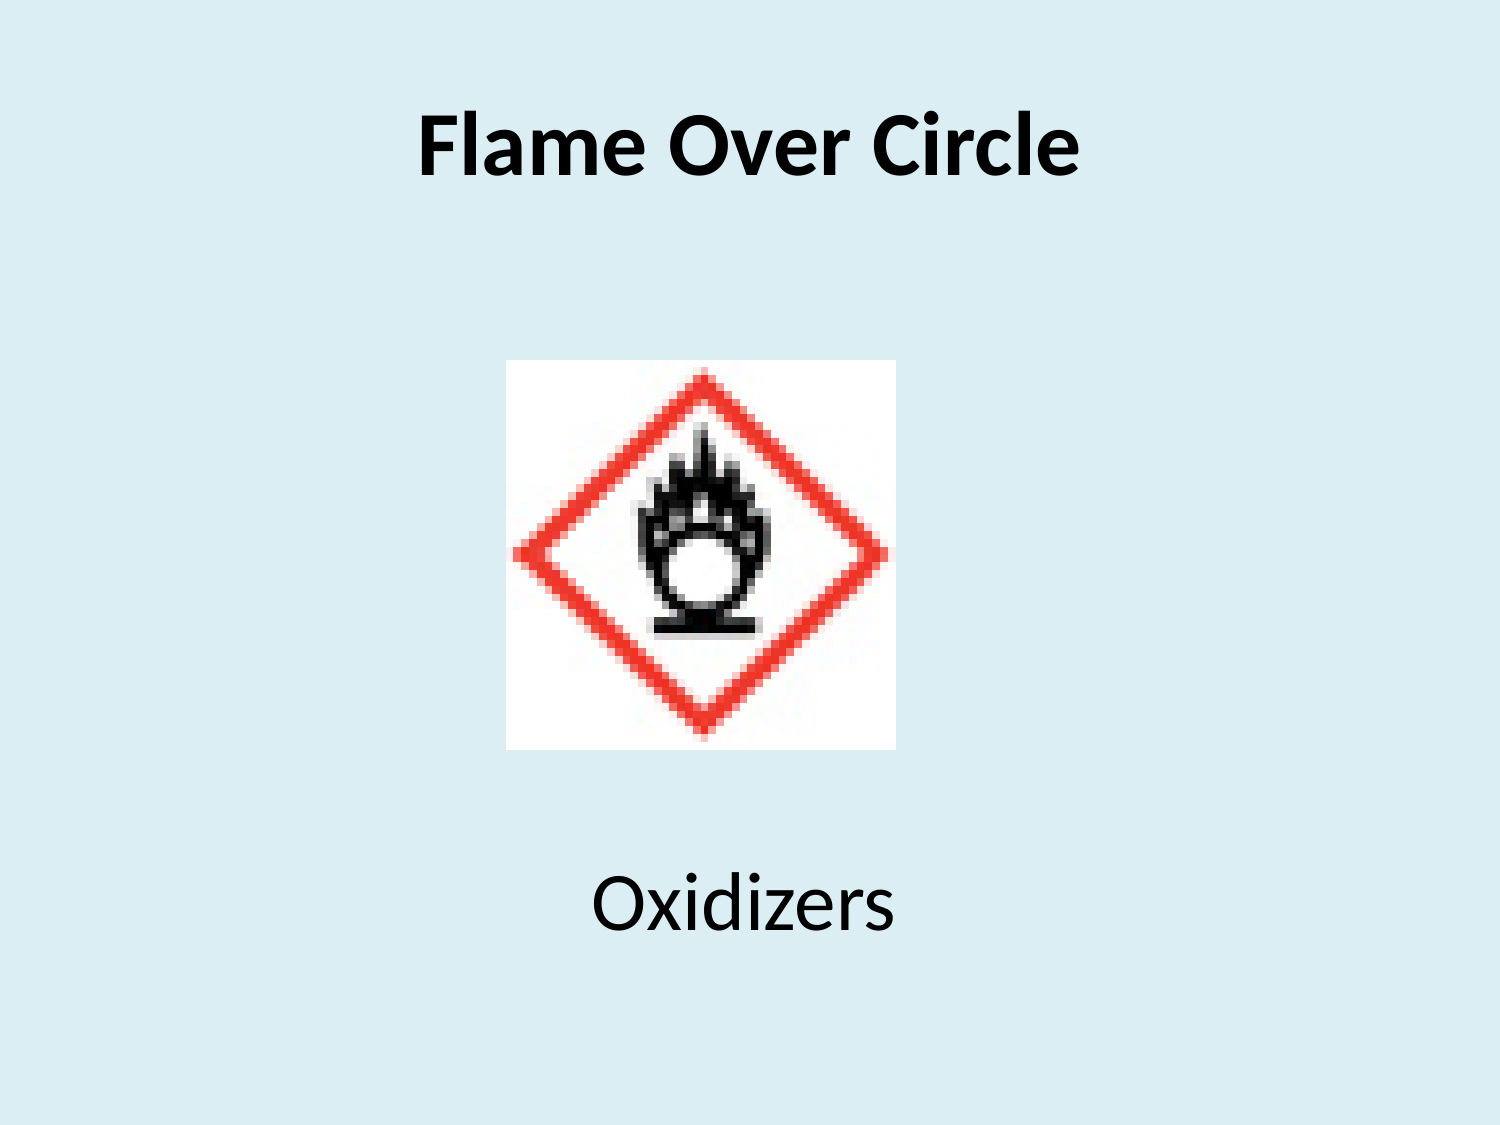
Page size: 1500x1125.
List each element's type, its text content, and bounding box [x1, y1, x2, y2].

picture [506, 360, 896, 750]
text_box Oxidizers [576, 839, 912, 955]
title Flame Over Circle [75, 45, 1425, 233]
